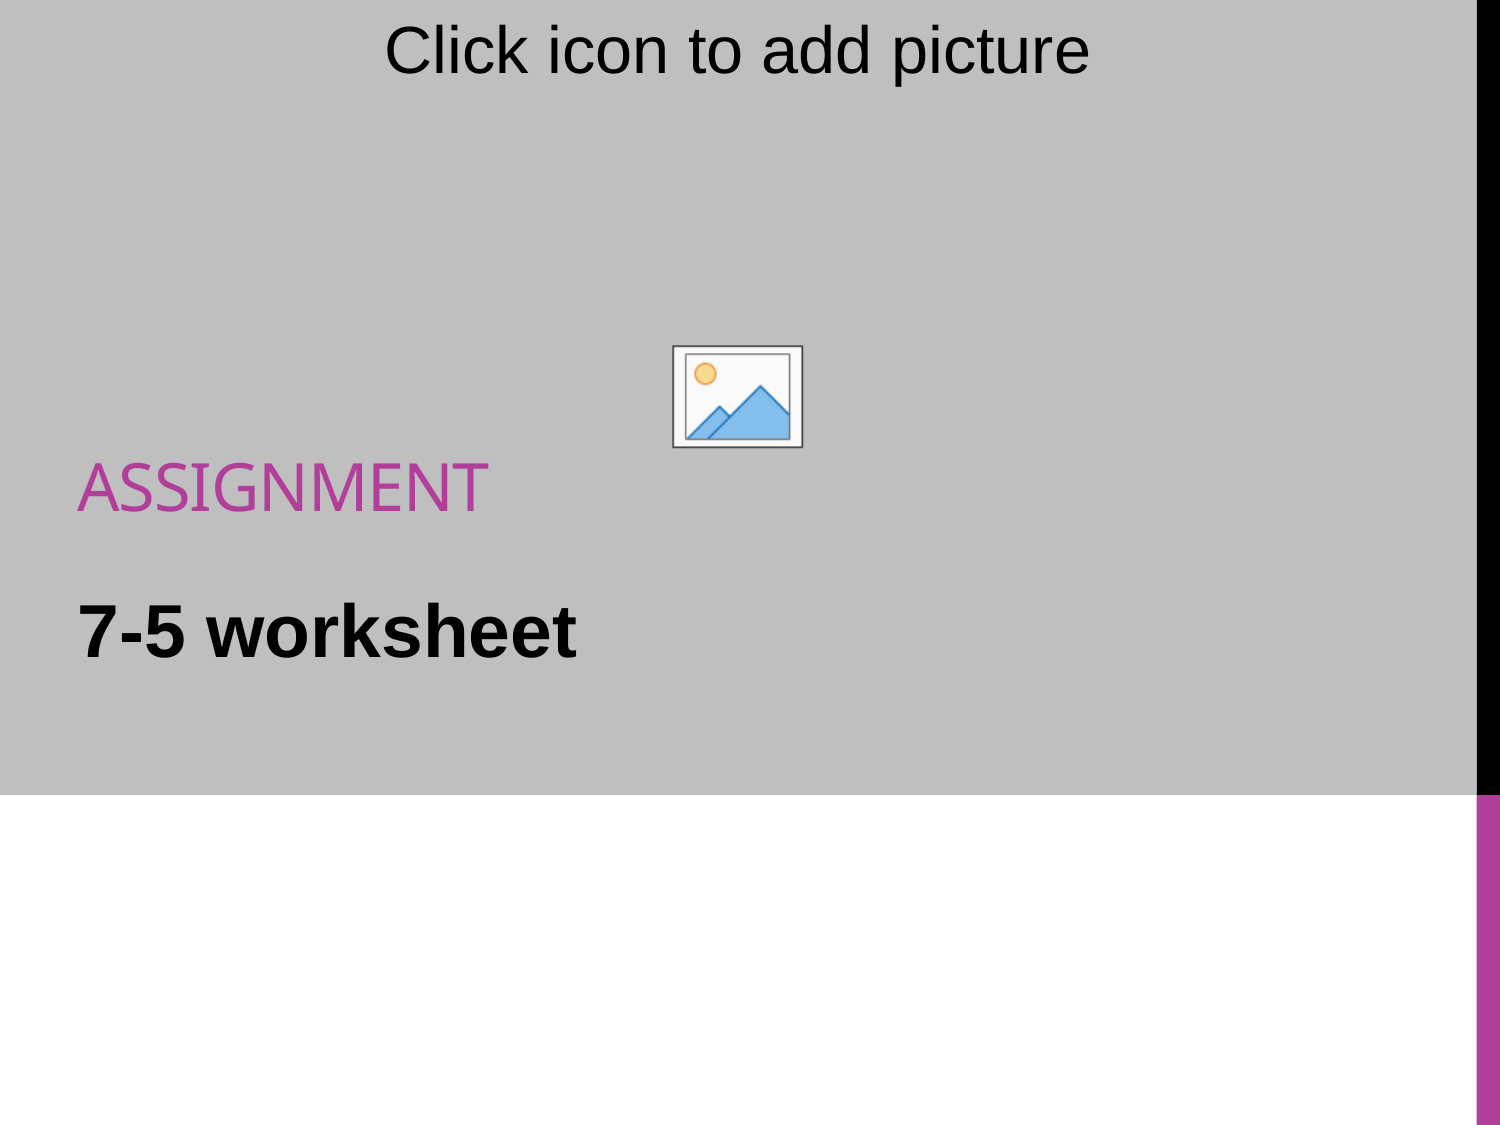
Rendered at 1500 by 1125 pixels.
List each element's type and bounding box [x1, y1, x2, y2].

picture [0, 0, 1477, 796]
